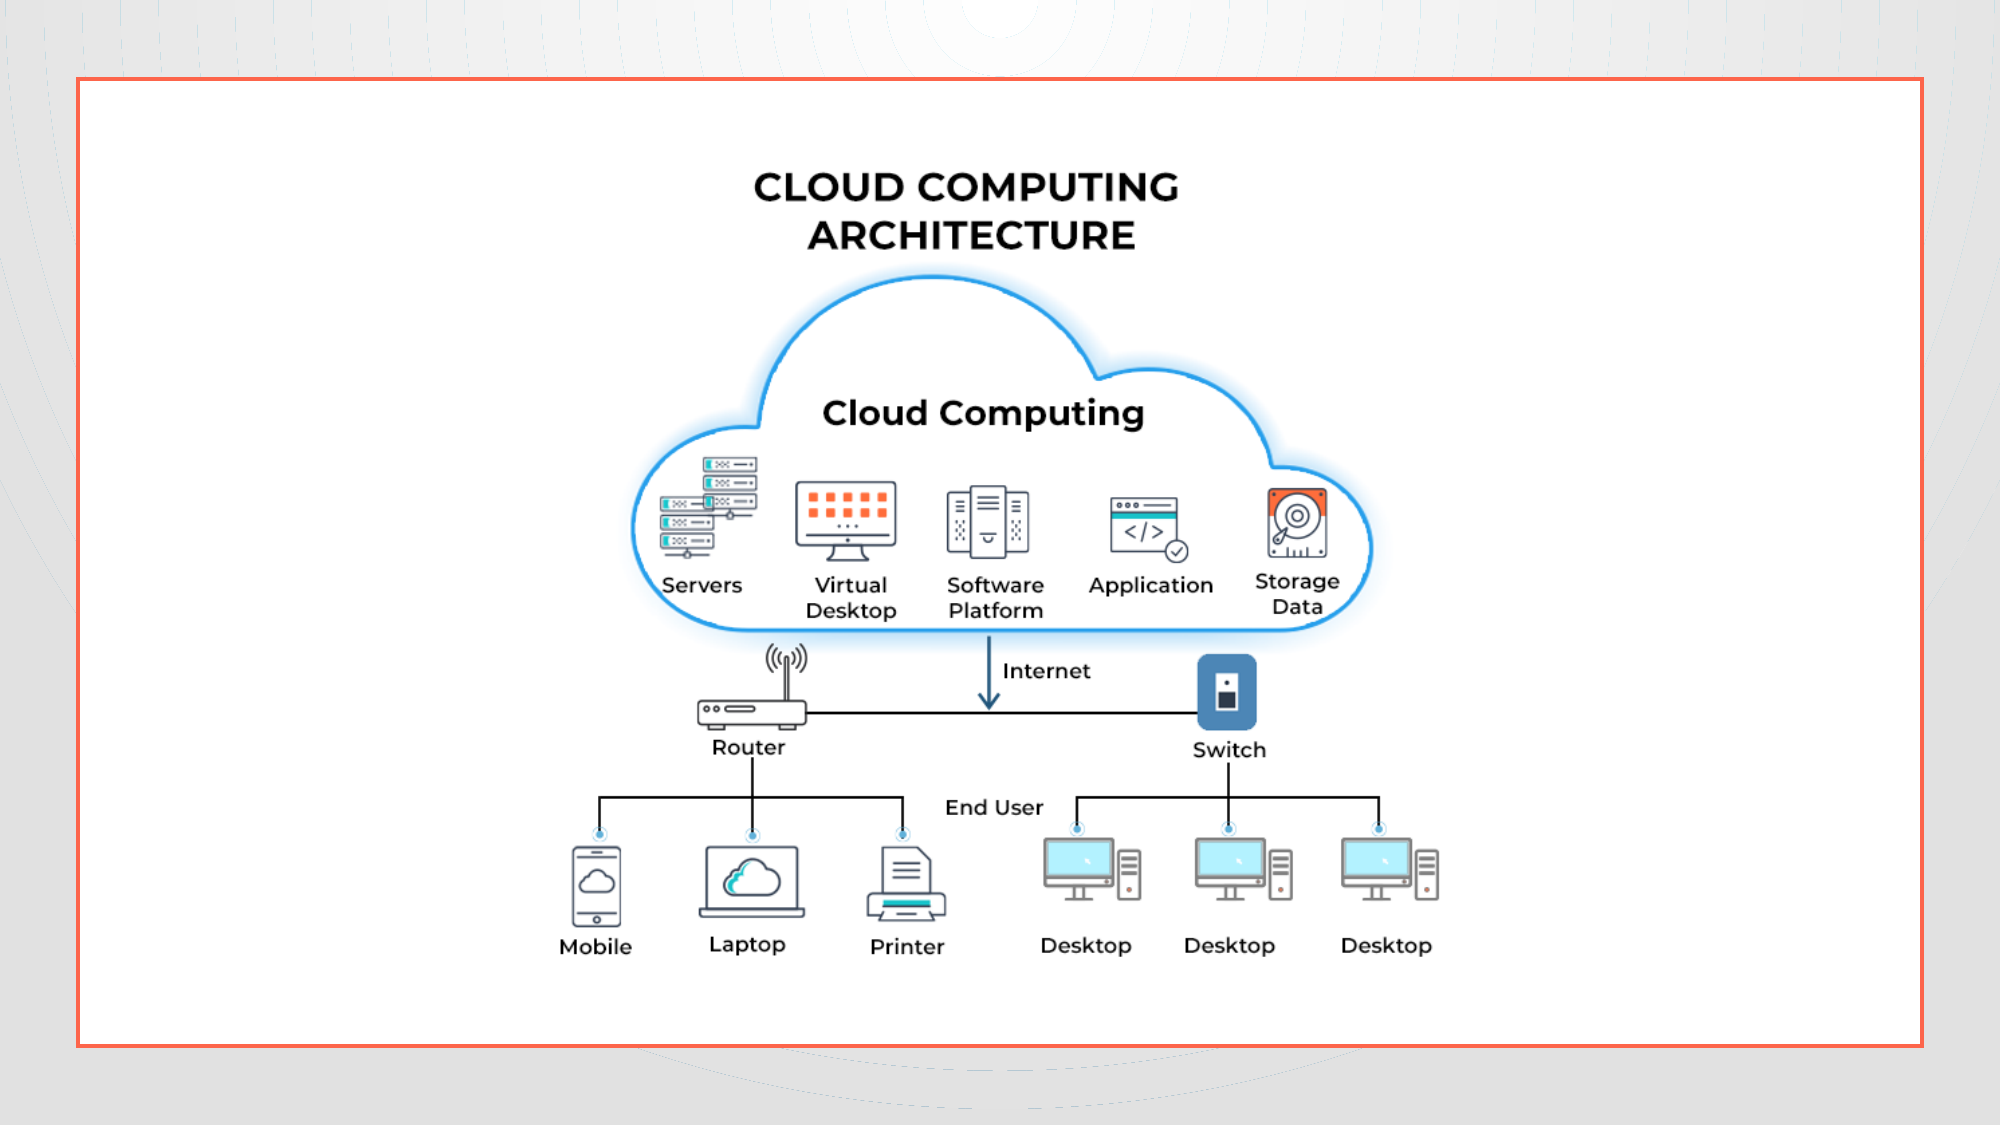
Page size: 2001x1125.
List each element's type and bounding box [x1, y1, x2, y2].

text_box [1510, 485, 2000, 1013]
picture [538, 156, 1462, 969]
text_box [77, 77, 1923, 1048]
text_box [0, 0, 2000, 1125]
